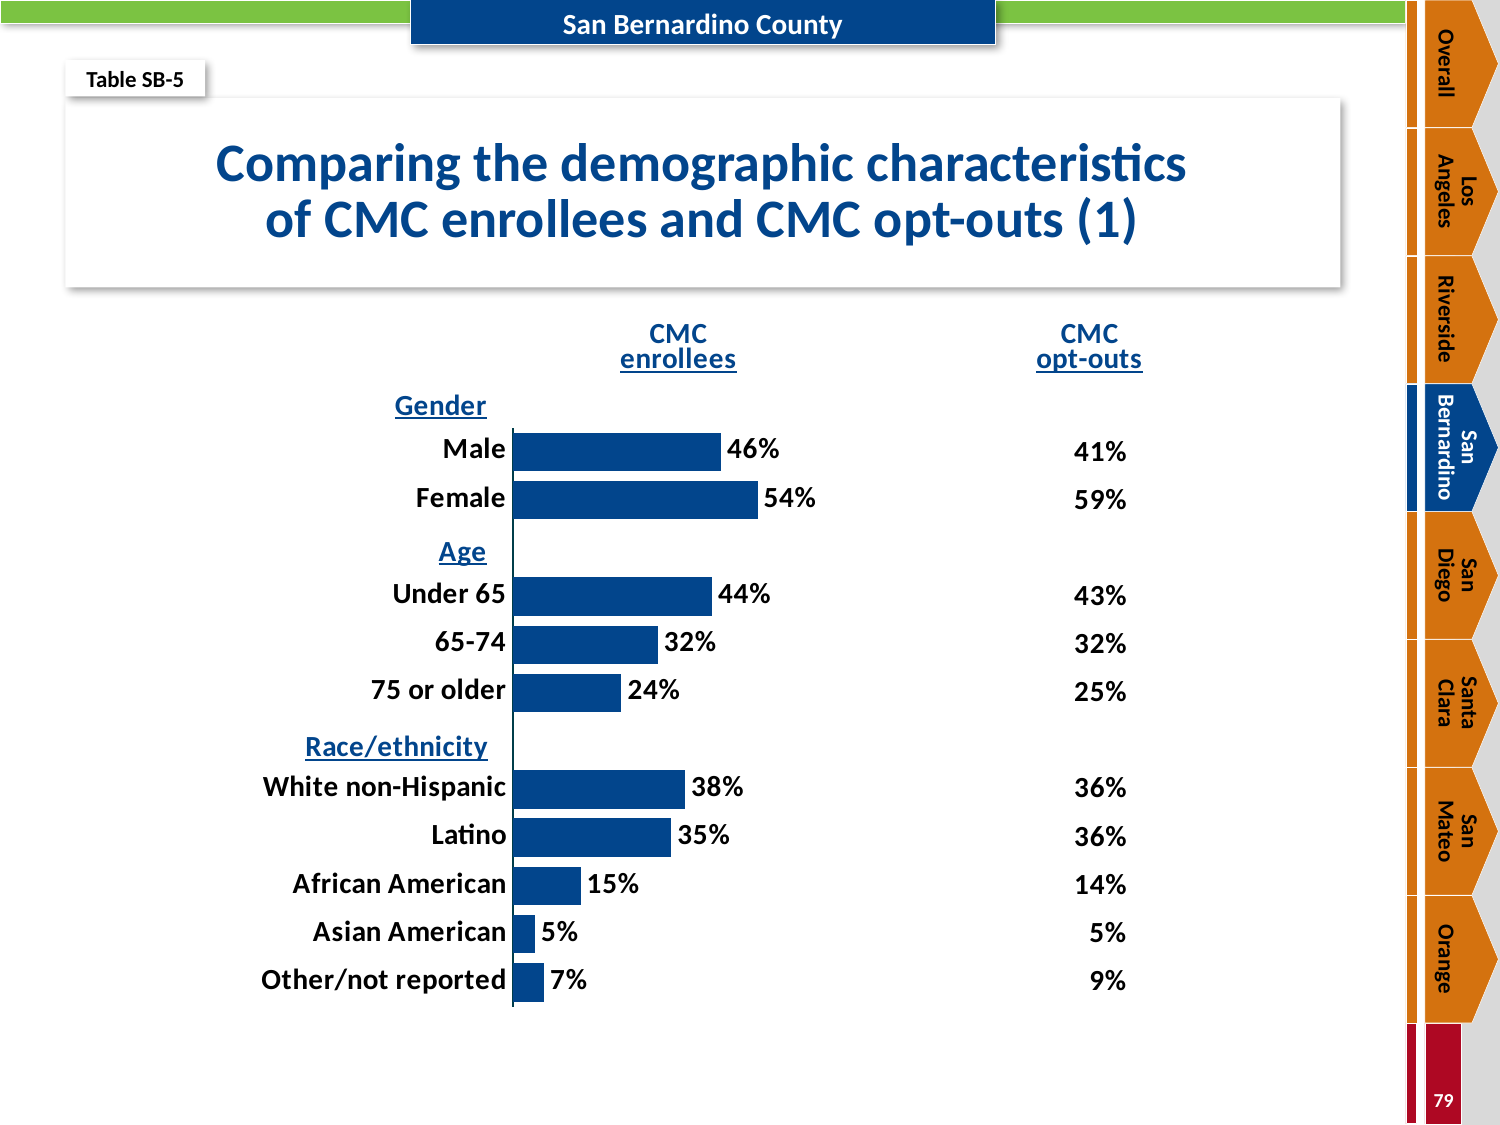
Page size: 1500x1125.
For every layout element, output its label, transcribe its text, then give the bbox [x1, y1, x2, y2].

text_box Riverside [1433, 255, 1494, 383]
text_box Orange [1433, 895, 1494, 1023]
text_box San Bernardino [1433, 383, 1494, 511]
text_box Table SB-5 [65, 60, 206, 97]
chart [64, 314, 1341, 1029]
title Comparing the demographic characteristics of CMC enrollees and CMC opt-outs (1) [65, 98, 1341, 288]
text_box Overall [1433, 0, 1494, 127]
text_box San Mateo [1433, 767, 1494, 895]
text_box Los Angeles [1433, 127, 1494, 255]
text_box San Diego [1433, 511, 1494, 639]
text_box Santa Clara [1433, 639, 1494, 767]
